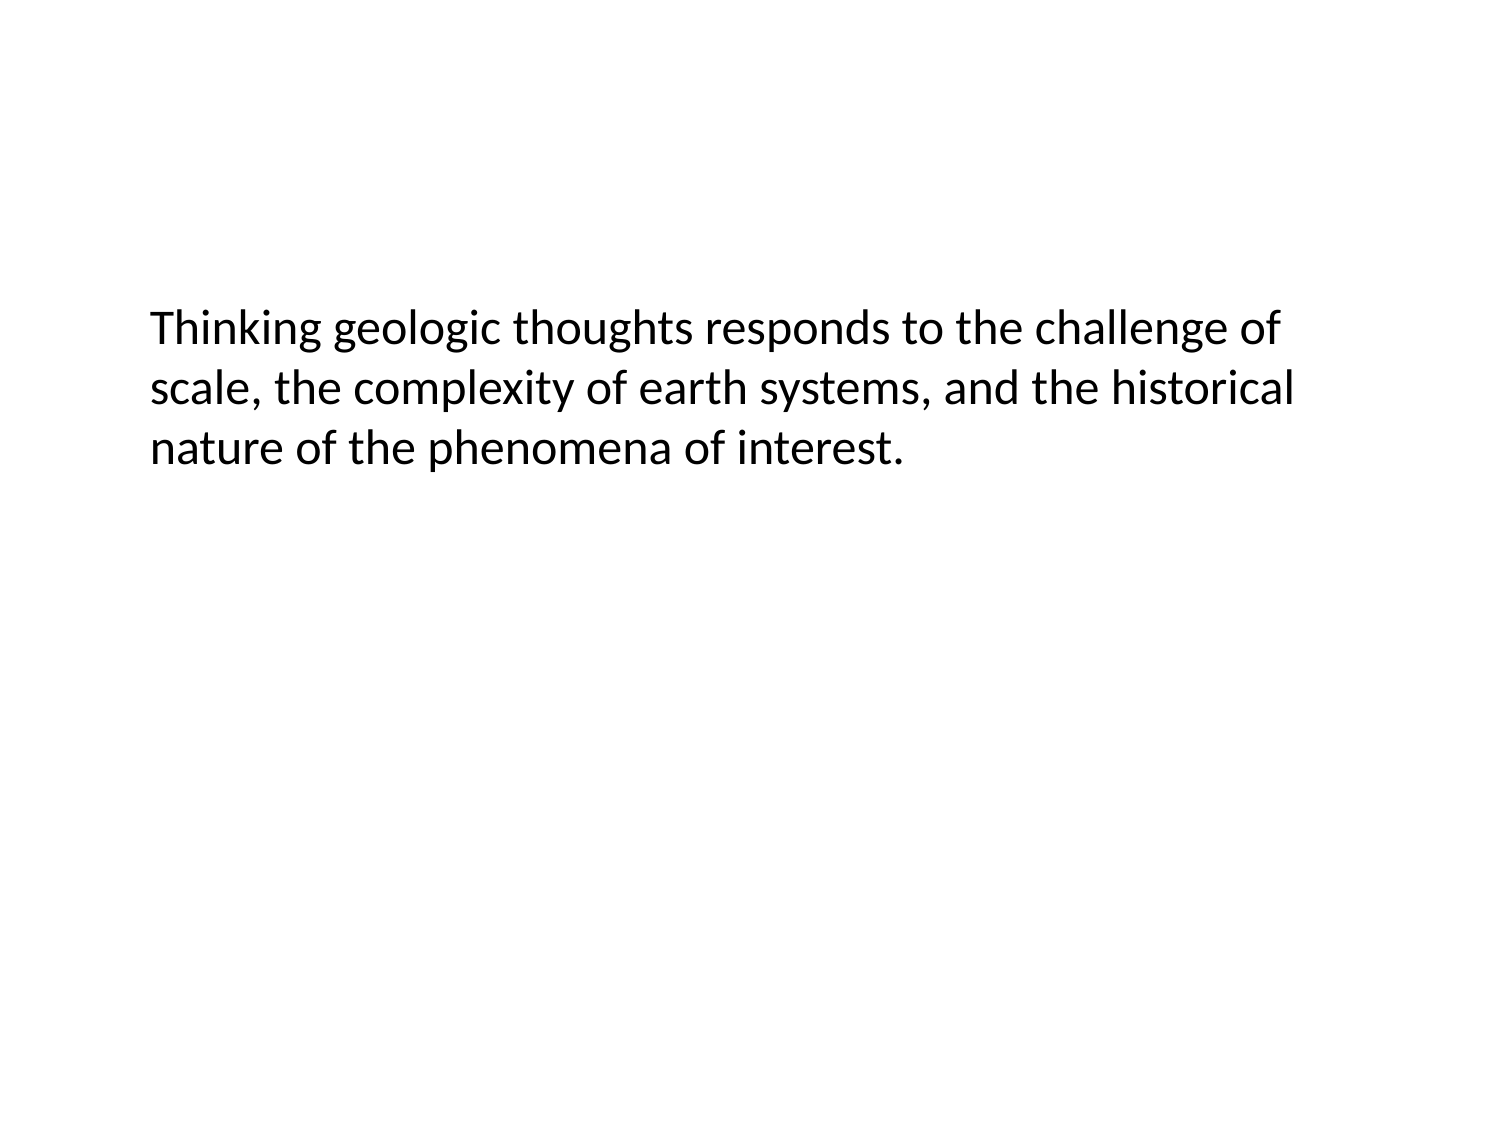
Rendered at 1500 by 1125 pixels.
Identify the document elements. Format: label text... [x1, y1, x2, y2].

text_box Thinking geologic thoughts responds to the challenge of scale, the complexity of earth systems, and the historical nature of the phenomena of interest. [135, 287, 1398, 483]
